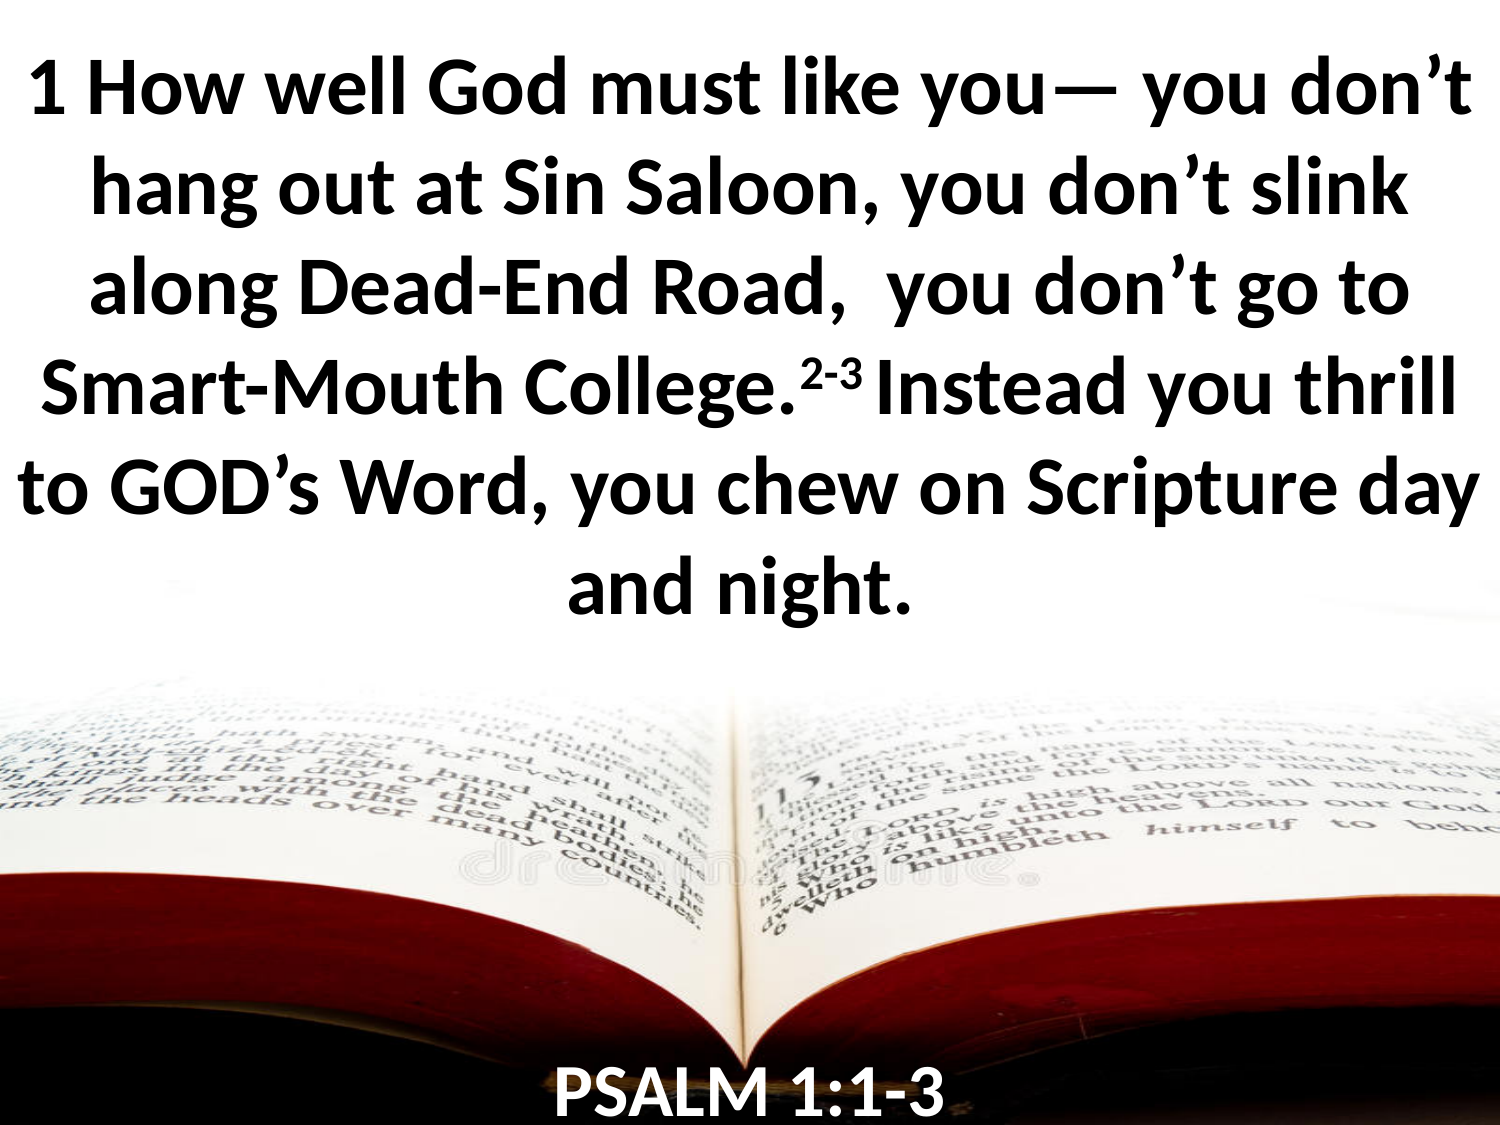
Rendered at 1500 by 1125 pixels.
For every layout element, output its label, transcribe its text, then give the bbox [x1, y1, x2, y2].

text_box 1 How well God must like you— you don’t hang out at Sin Saloon, you don’t slink along Dead-End Road, you don’t go to Smart-Mouth College.2-3 Instead you thrill to God’s Word, you chew on Scripture day and night. [0, 23, 1500, 580]
picture [0, 580, 1500, 1125]
